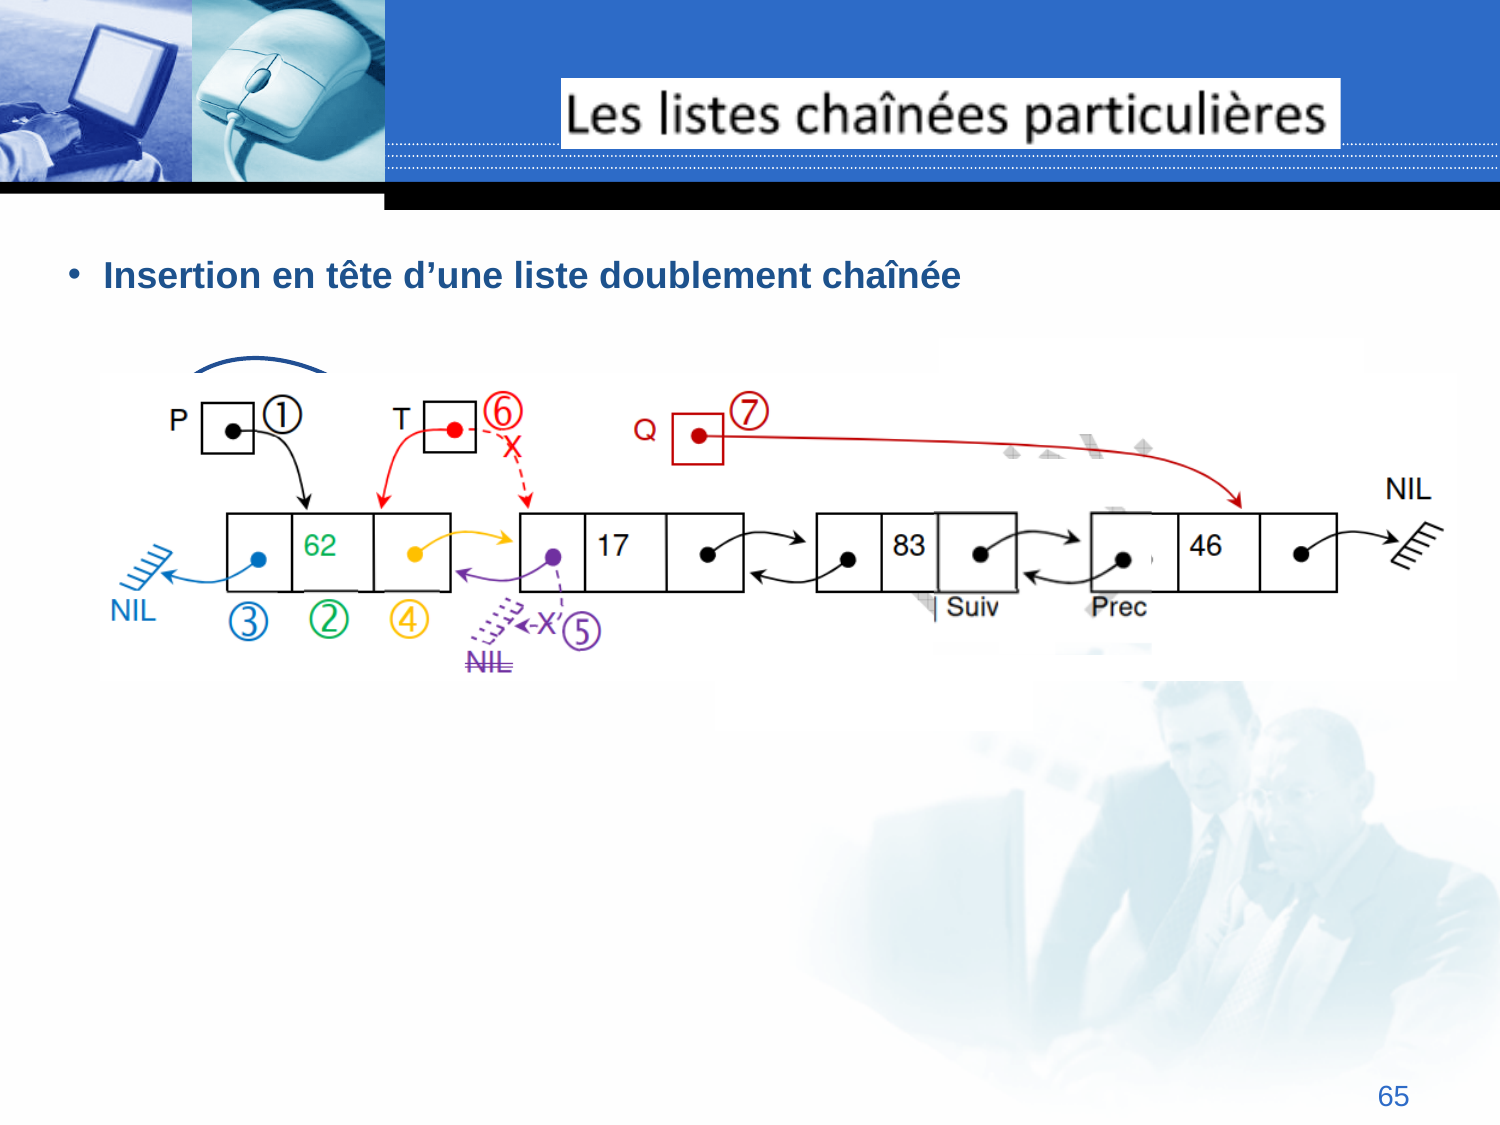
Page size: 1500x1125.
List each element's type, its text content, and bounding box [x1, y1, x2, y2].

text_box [100, 337, 1457, 732]
title [412, 37, 1451, 126]
picture [0, 0, 385, 181]
picture [560, 77, 1341, 150]
text_box Insertion en tête d’une liste doublement chaînée [53, 243, 1055, 304]
picture [0, 194, 1500, 1125]
slide_number 65 [1074, 1069, 1426, 1111]
